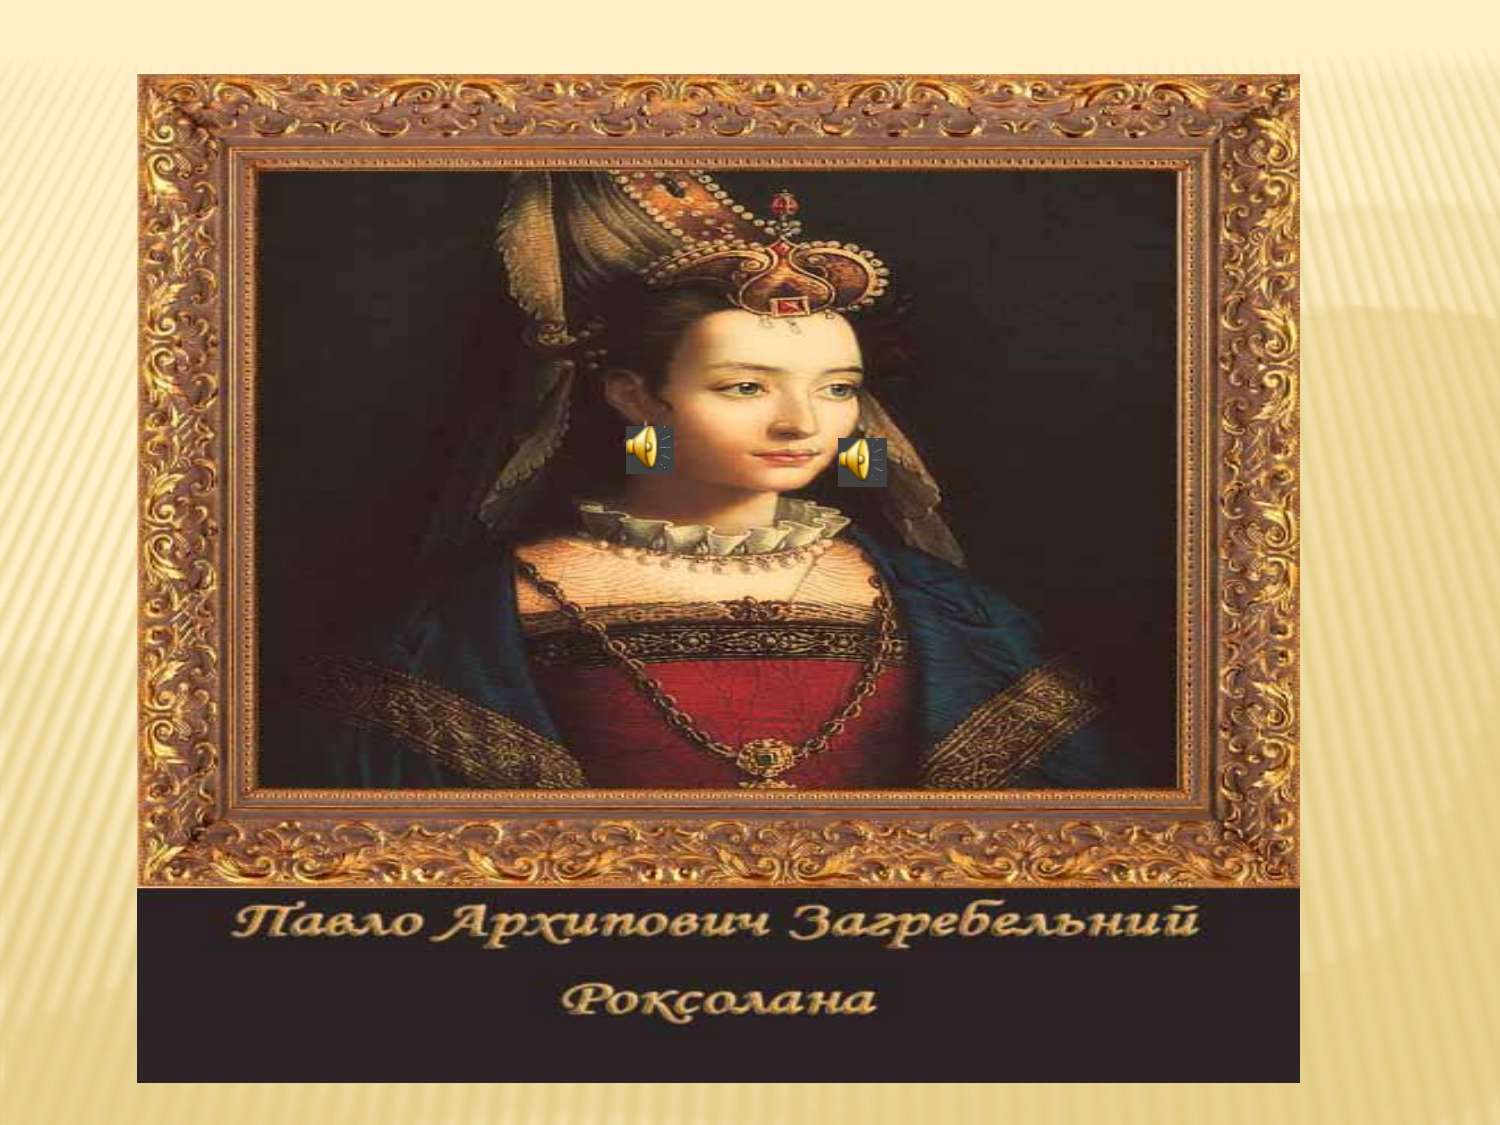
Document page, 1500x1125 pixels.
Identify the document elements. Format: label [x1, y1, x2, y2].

picture [837, 437, 888, 488]
list [137, 74, 1301, 1083]
picture [624, 424, 676, 476]
